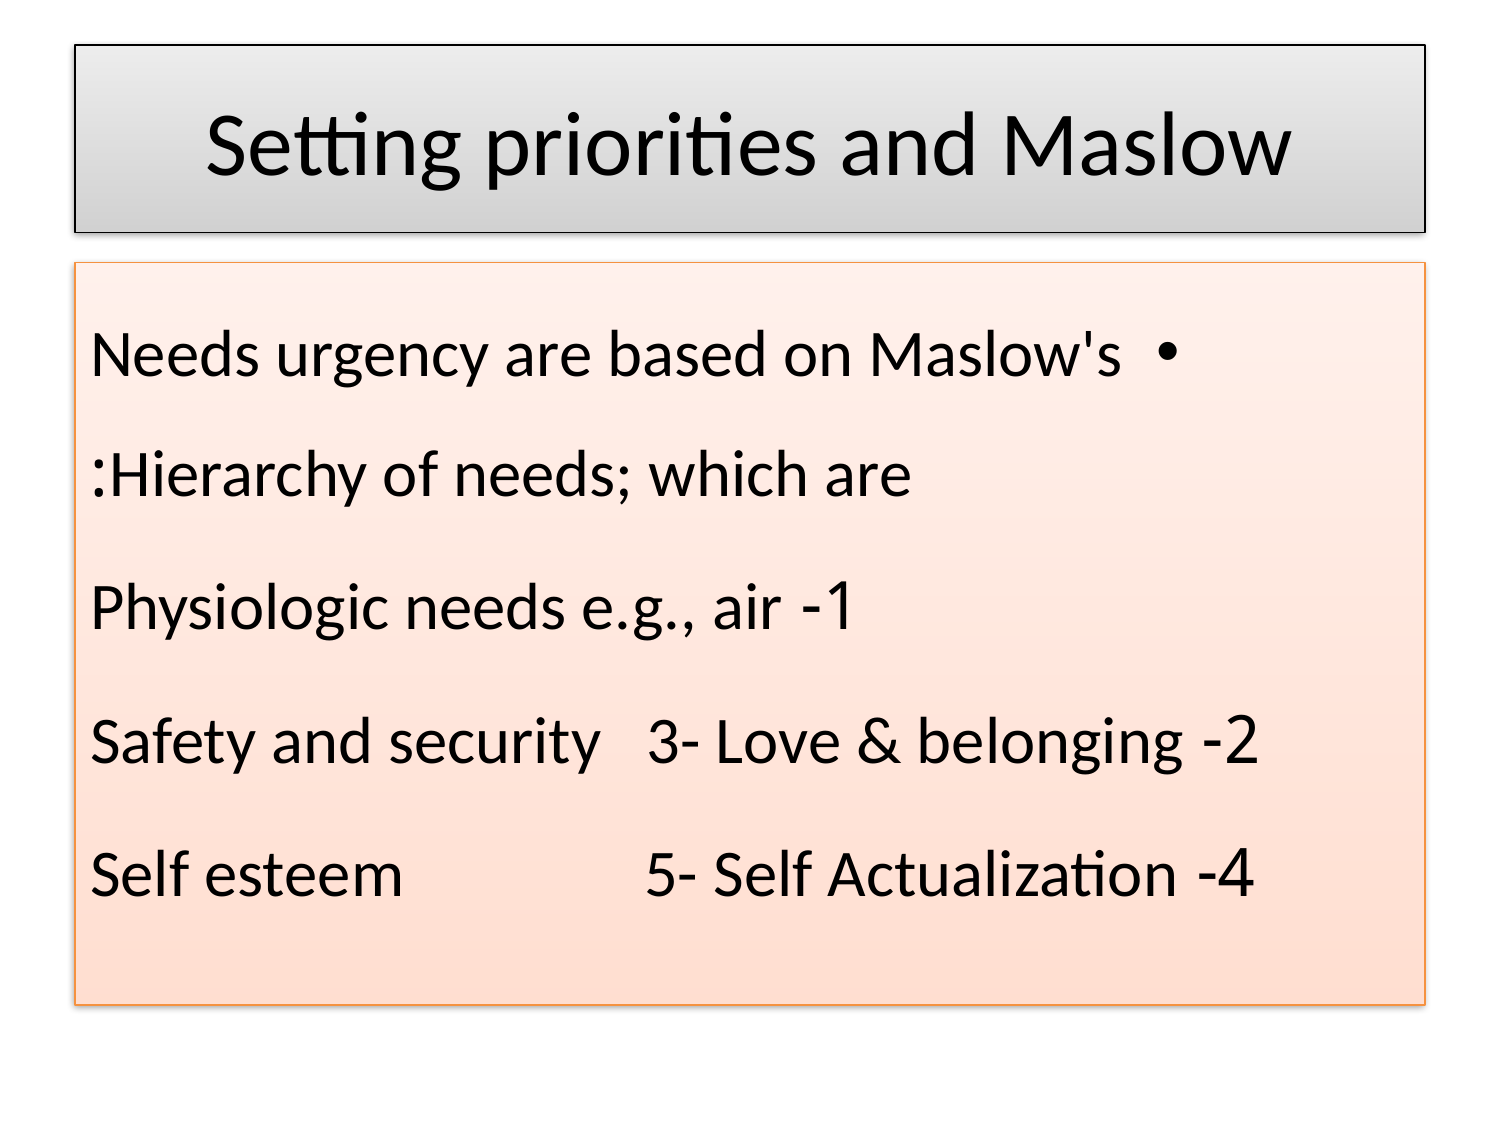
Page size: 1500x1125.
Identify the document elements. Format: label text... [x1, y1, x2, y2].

list Needs urgency are based on Maslow's Hierarchy of needs; which are: 1- Physiologic needs e.g., air 2- Safety and security 3- Love & belonging 4- Self esteem 5- Self Actualization [74, 262, 1426, 1006]
title Setting priorities and Maslow [74, 44, 1426, 233]
